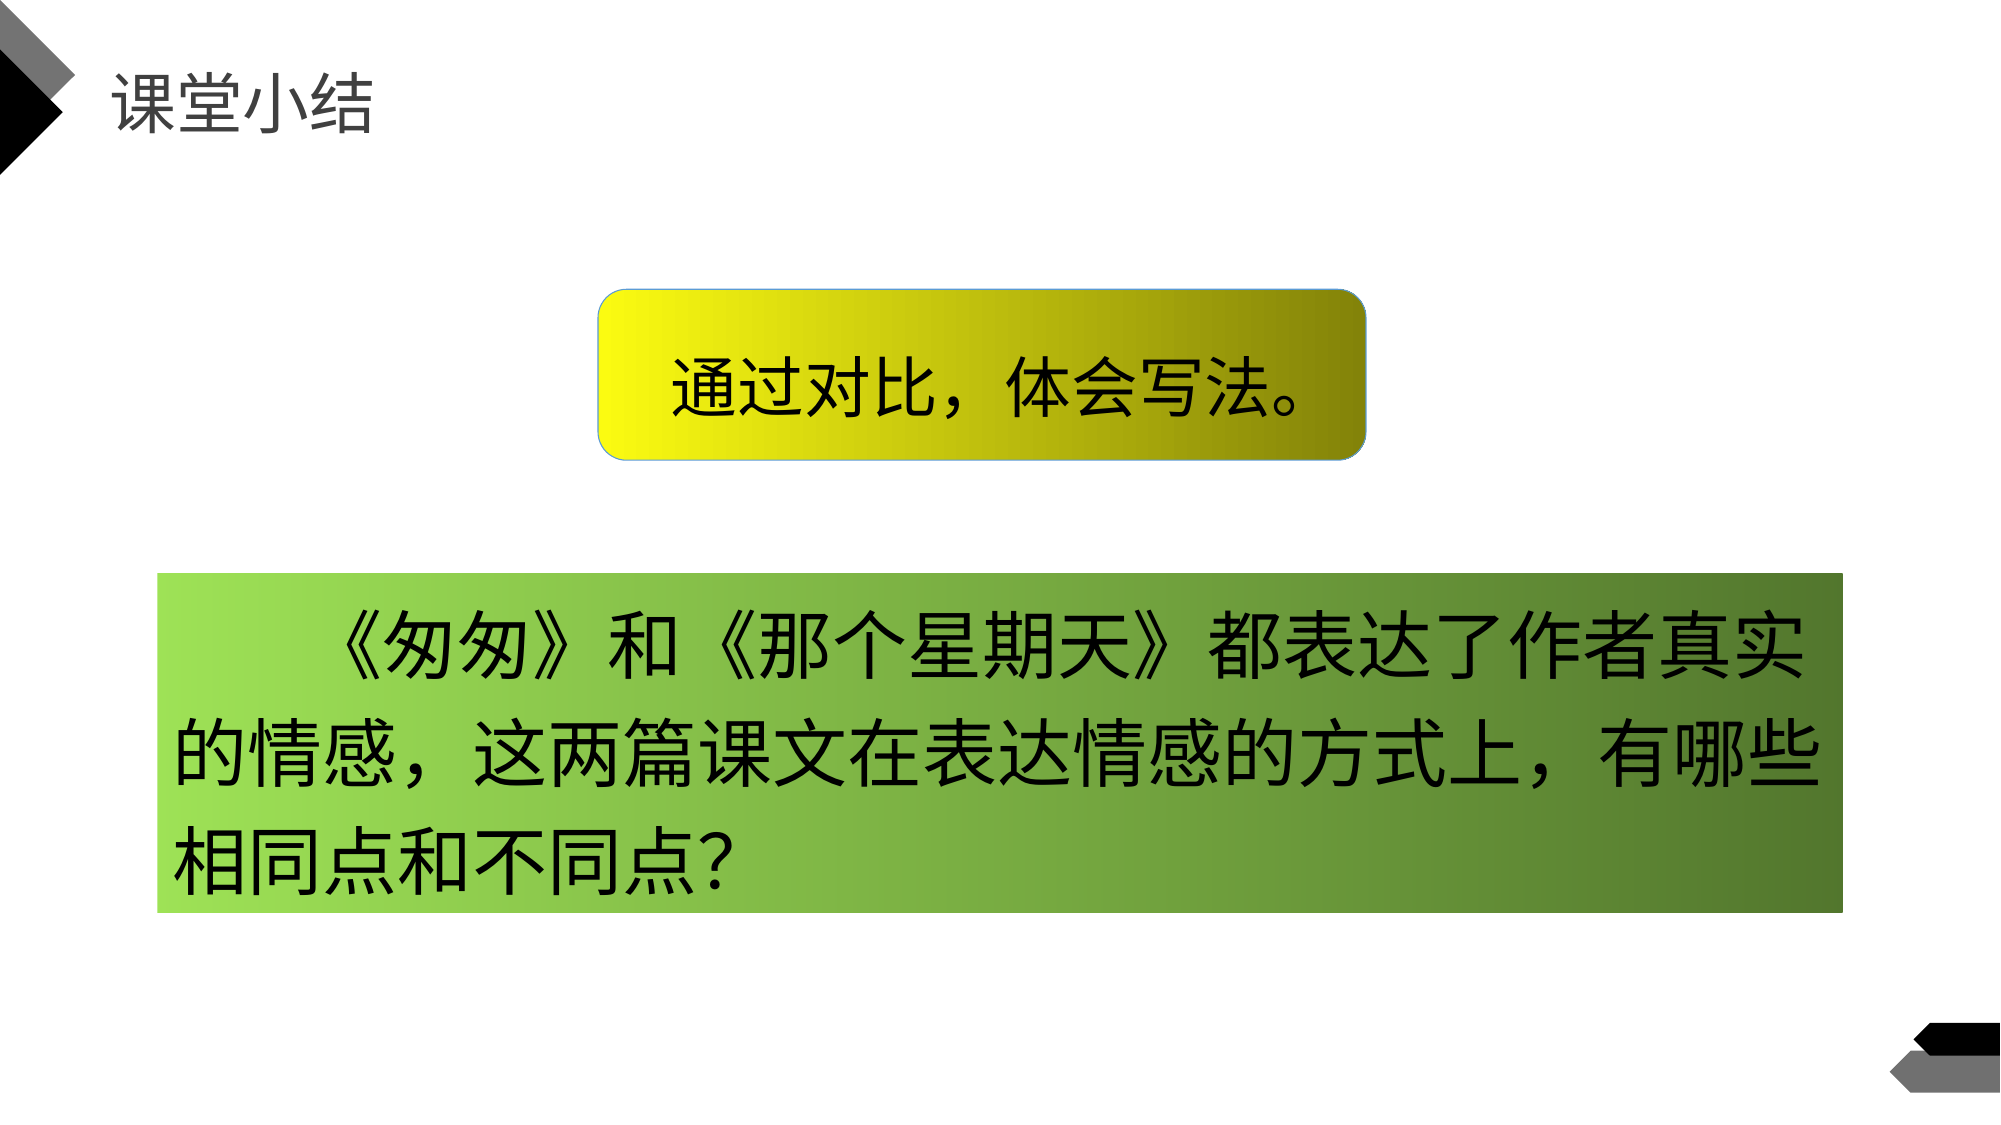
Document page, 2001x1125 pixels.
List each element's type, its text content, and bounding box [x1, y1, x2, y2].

text_box 通过对比，体会写法。 [656, 322, 1341, 434]
text_box 《匆匆》和《那个星期天》都表达了作者真实的情感，这两篇课文在表达情感的方式上，有哪些相同点和不同点？ [157, 573, 1843, 913]
text_box 课堂小结 [94, 54, 772, 150]
text_box [597, 288, 1367, 461]
